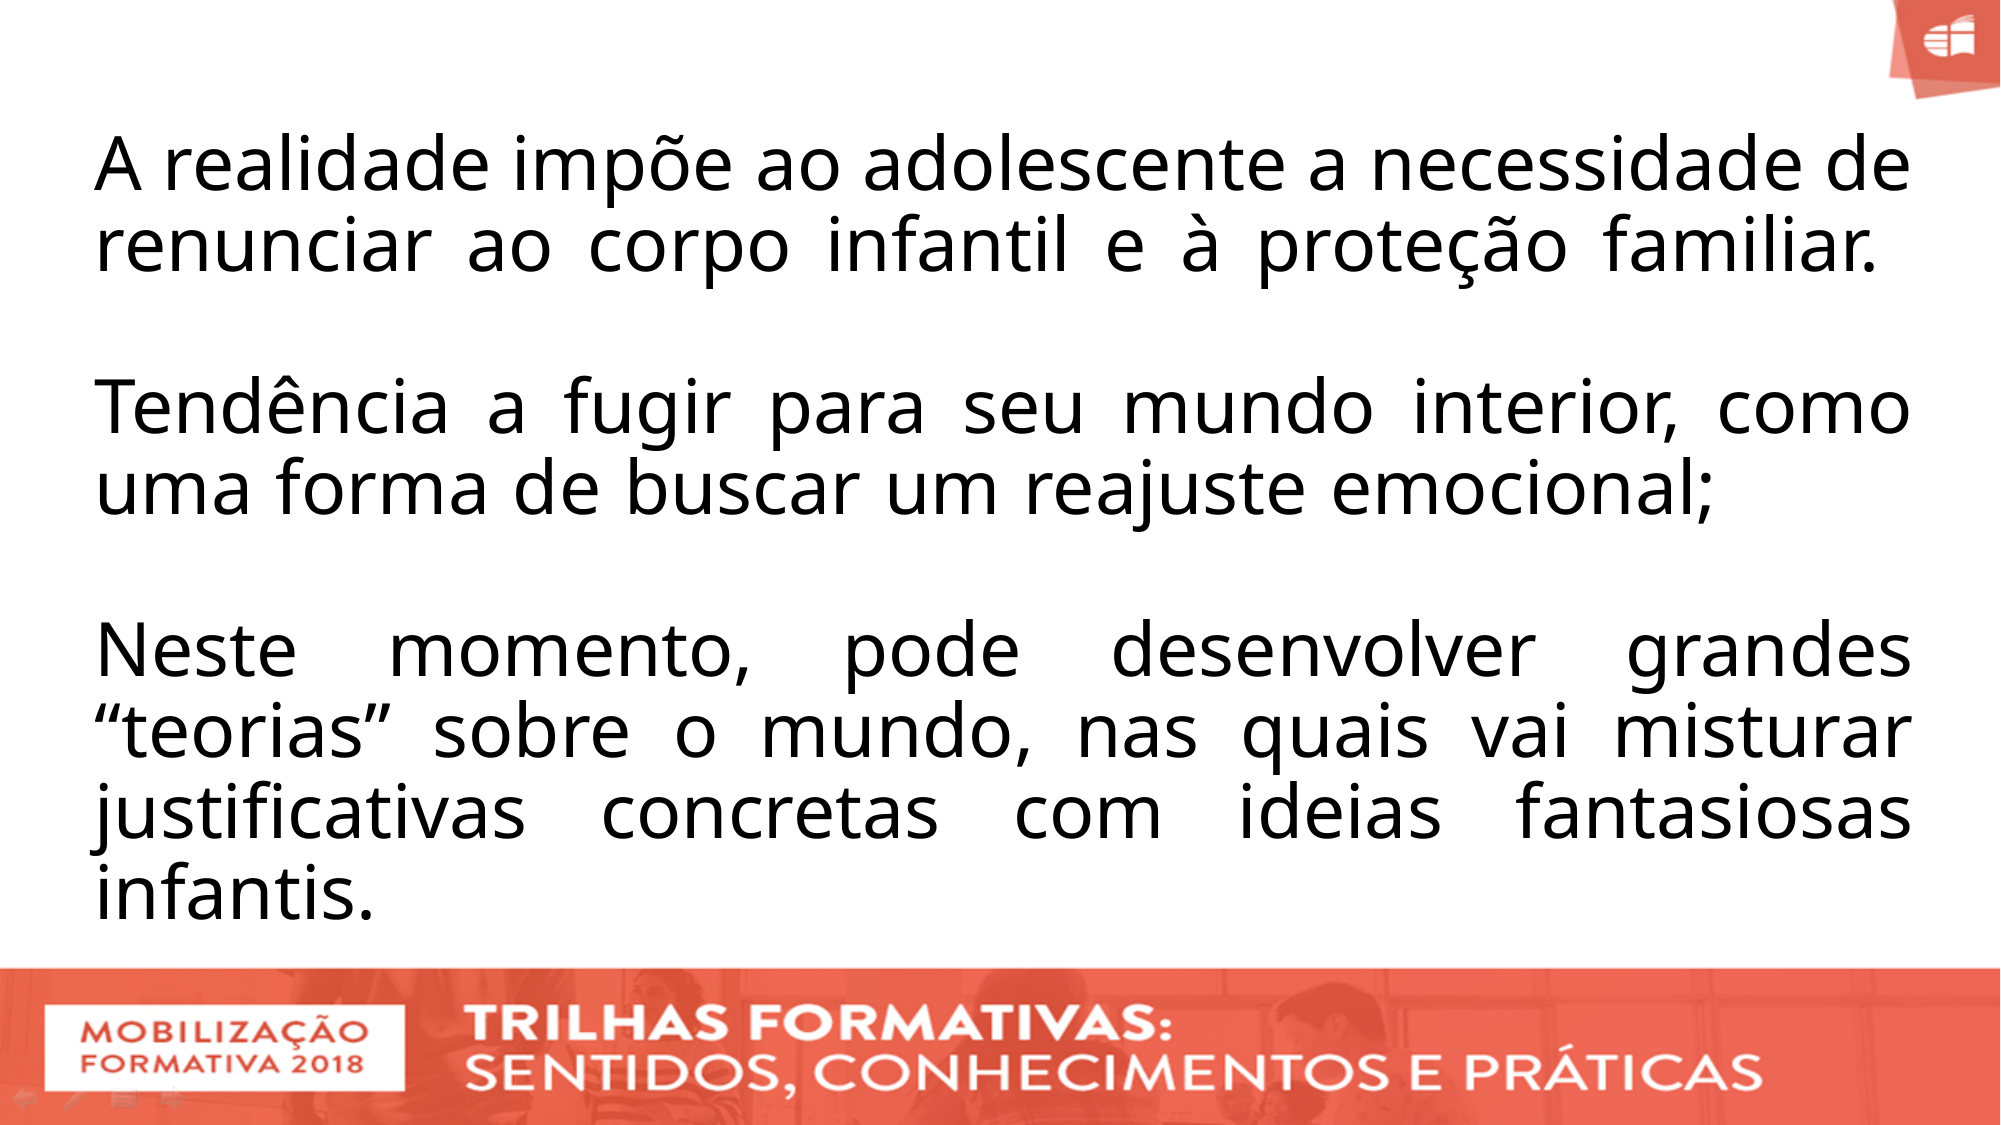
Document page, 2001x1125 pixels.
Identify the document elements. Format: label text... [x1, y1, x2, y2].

title A realidade impõe ao adolescente a necessidade de renunciar ao corpo infantil e à proteção familiar. Tendência a fugir para seu mundo interior, como uma forma de buscar um reajuste emocional; Neste momento, pode desenvolver grandes “teorias” sobre o mundo, nas quais vai misturar justificativas concretas com ideias fantasiosas infantis. [79, 121, 1930, 941]
picture [0, 0, 2001, 1125]
